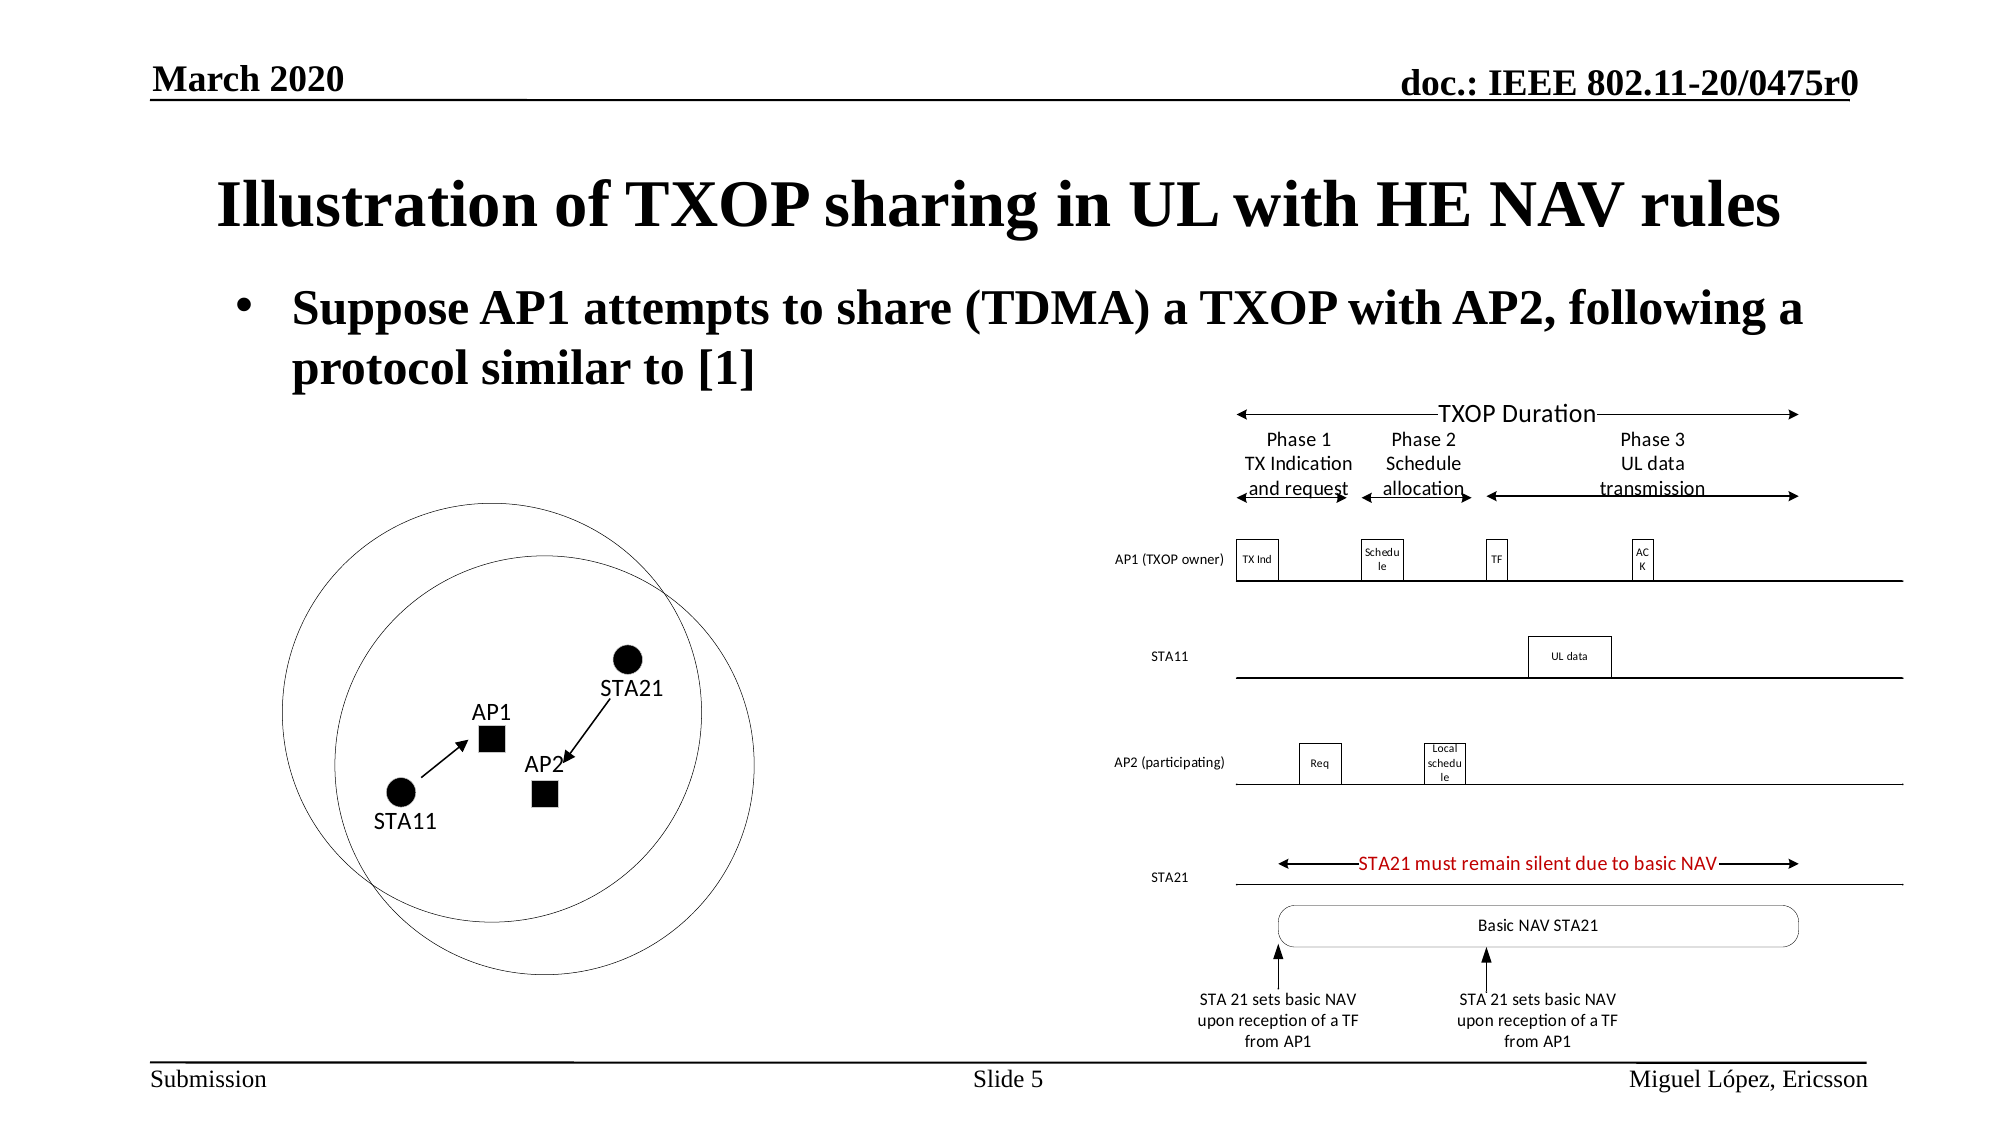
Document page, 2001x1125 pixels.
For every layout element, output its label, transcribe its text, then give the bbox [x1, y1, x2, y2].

text_box [383, 211, 2000, 219]
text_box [1094, 401, 1905, 1125]
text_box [562, 698, 611, 764]
slide_number Slide 5 [950, 1061, 1067, 1123]
title Illustration of TXOP sharing in UL with HE NAV rules [149, 112, 1850, 288]
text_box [279, 420, 984, 977]
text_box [420, 739, 469, 778]
list Suppose AP1 attempts to share (TDMA) a TXOP with AP2, following a protocol similar to [1] [220, 266, 1946, 943]
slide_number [152, 54, 563, 100]
